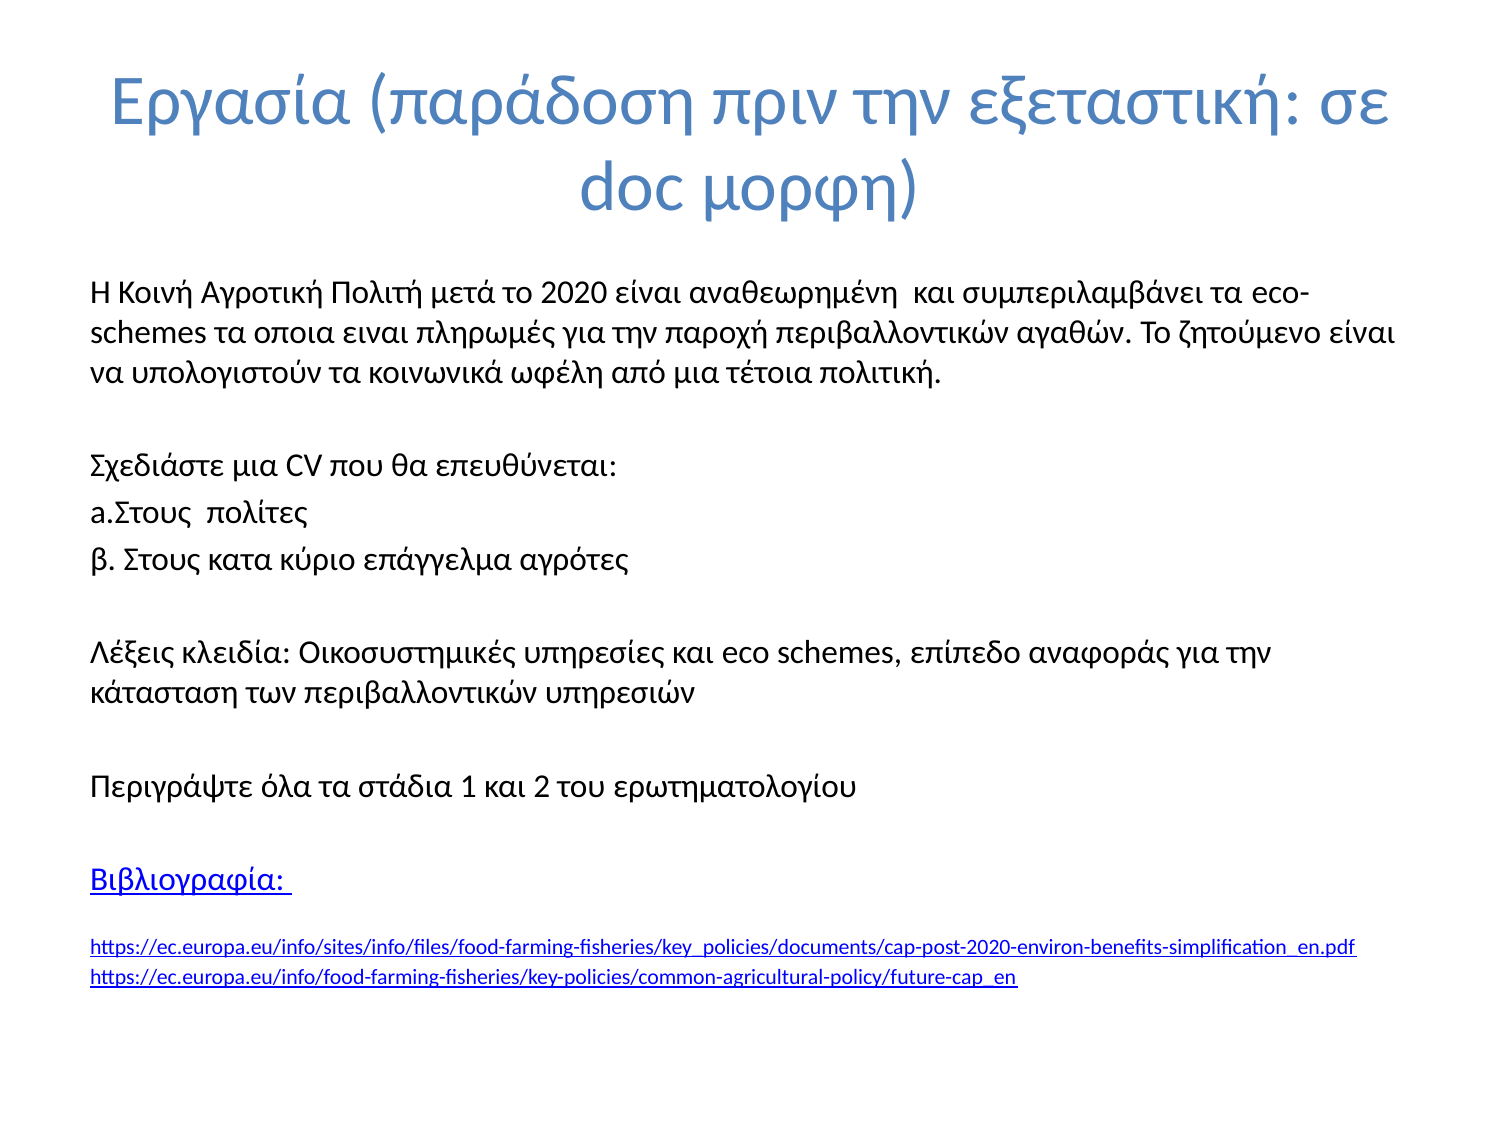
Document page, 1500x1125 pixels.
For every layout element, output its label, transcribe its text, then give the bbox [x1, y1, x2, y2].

title Εργασία (παράδοση πριν την εξεταστική: σε doc μορφη) [75, 45, 1425, 233]
list Η Κοινή Αγροτική Πολιτή μετά το 2020 είναι αναθεωρημένη και συμπεριλαμβάνει τα eco-schemes τα οποια ειναι πληρωμές για την παροχή περιβαλλοντικών αγαθών. Το ζητούμενο είναι να υπολογιστούν τα κοινωνικά ωφέλη από μια τέτοια πολιτική. Σχεδιάστε μια CV που θα επευθύνεται: a.Στους πολίτες β. Στους κατα κύριο επάγγελμα αγρότες Λέξεις κλειδία: Οικοσυστημικές υπηρεσίες και eco schemes, επίπεδο αναφοράς για την κάτασταση των περιβαλλοντικών υπηρεσιών Περιγράψτε όλα τα στάδια 1 και 2 του ερωτηματολογίου Βιβλιογραφία: https://ec.europa.eu/info/sites/info/files/food-farming-fisheries/key_policies/documents/cap-post-2020-environ-benefits-simplification_en.pdf https://ec.europa.eu/info/food-farming-fisheries/key-policies/common-agricultural-policy/future-cap_en [75, 262, 1425, 1005]
